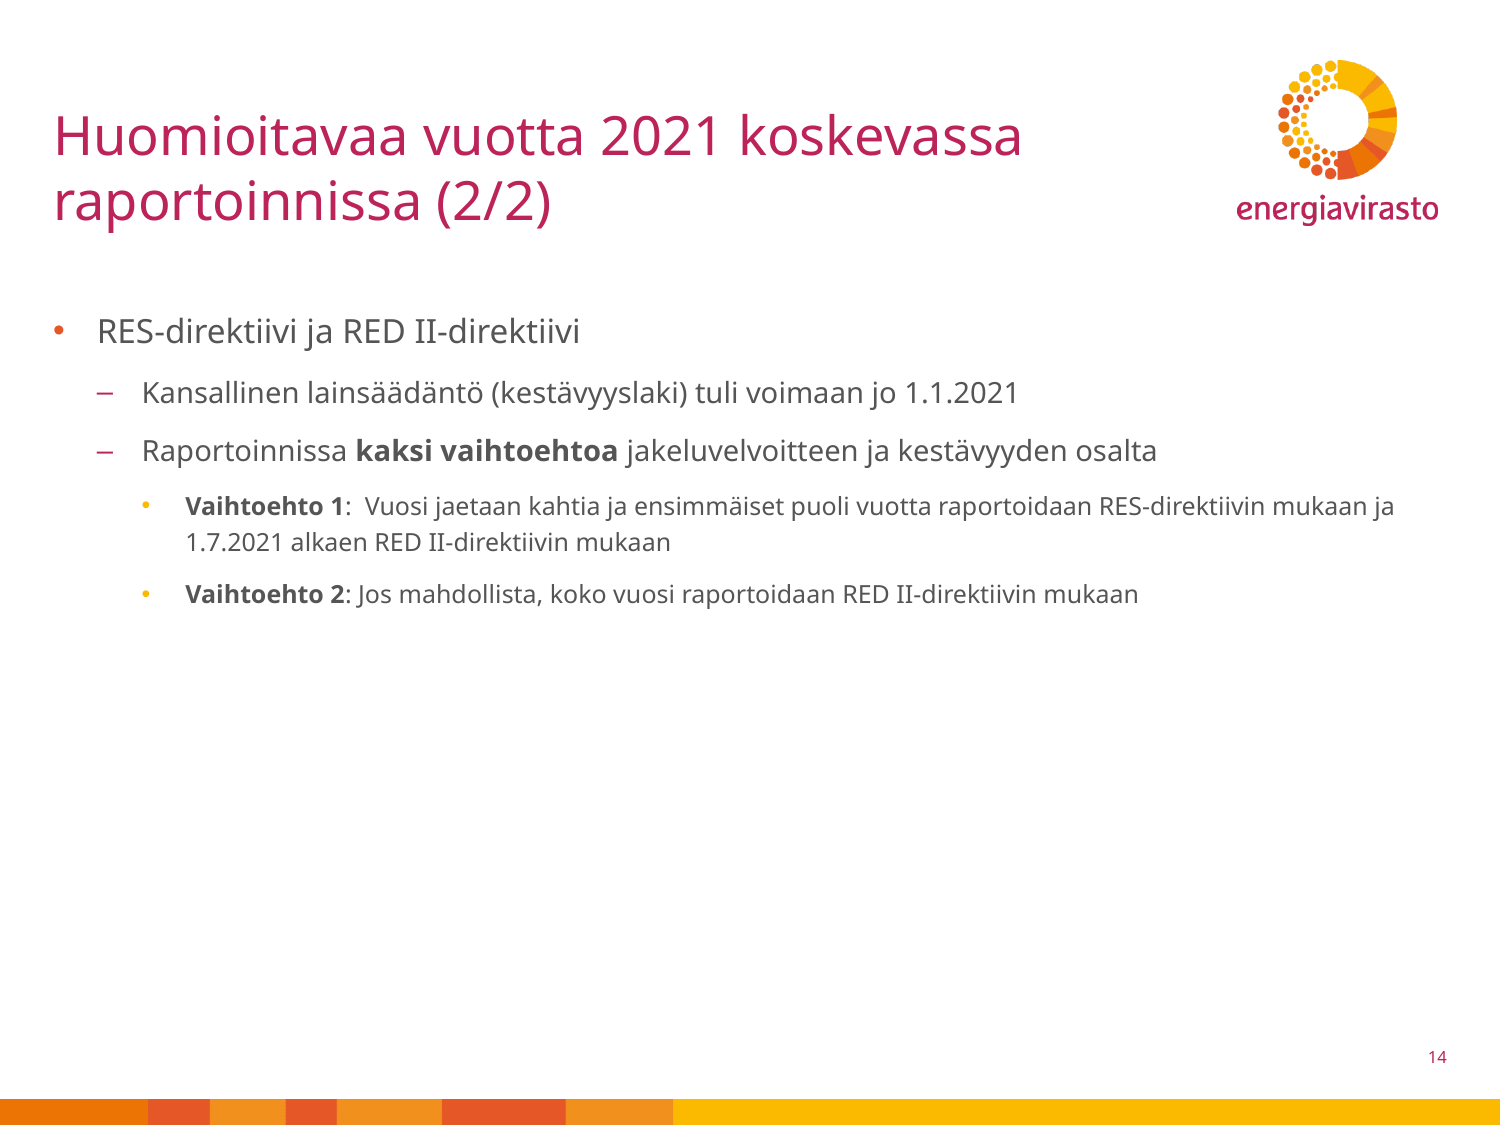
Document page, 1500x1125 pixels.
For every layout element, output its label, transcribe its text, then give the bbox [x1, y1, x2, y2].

list RES-direktiivi ja RED II-direktiivi Kansallinen lainsäädäntö (kestävyyslaki) tuli voimaan jo 1.1.2021 Raportoinnissa kaksi vaihtoehtoa jakeluvelvoitteen ja kestävyyden osalta Vaihtoehto 1: Vuosi jaetaan kahtia ja ensimmäiset puoli vuotta raportoidaan RES-direktiivin mukaan ja 1.7.2021 alkaen RED II-direktiivin mukaan Vaihtoehto 2: Jos mahdollista, koko vuosi raportoidaan RED II-direktiivin mukaan [53, 302, 1447, 1000]
slide_number 14 [1376, 1046, 1447, 1071]
picture [1237, 60, 1438, 226]
picture [0, 1099, 1500, 1125]
title Huomioitavaa vuotta 2021 koskevassa raportoinnissa (2/2) [53, 78, 1187, 232]
